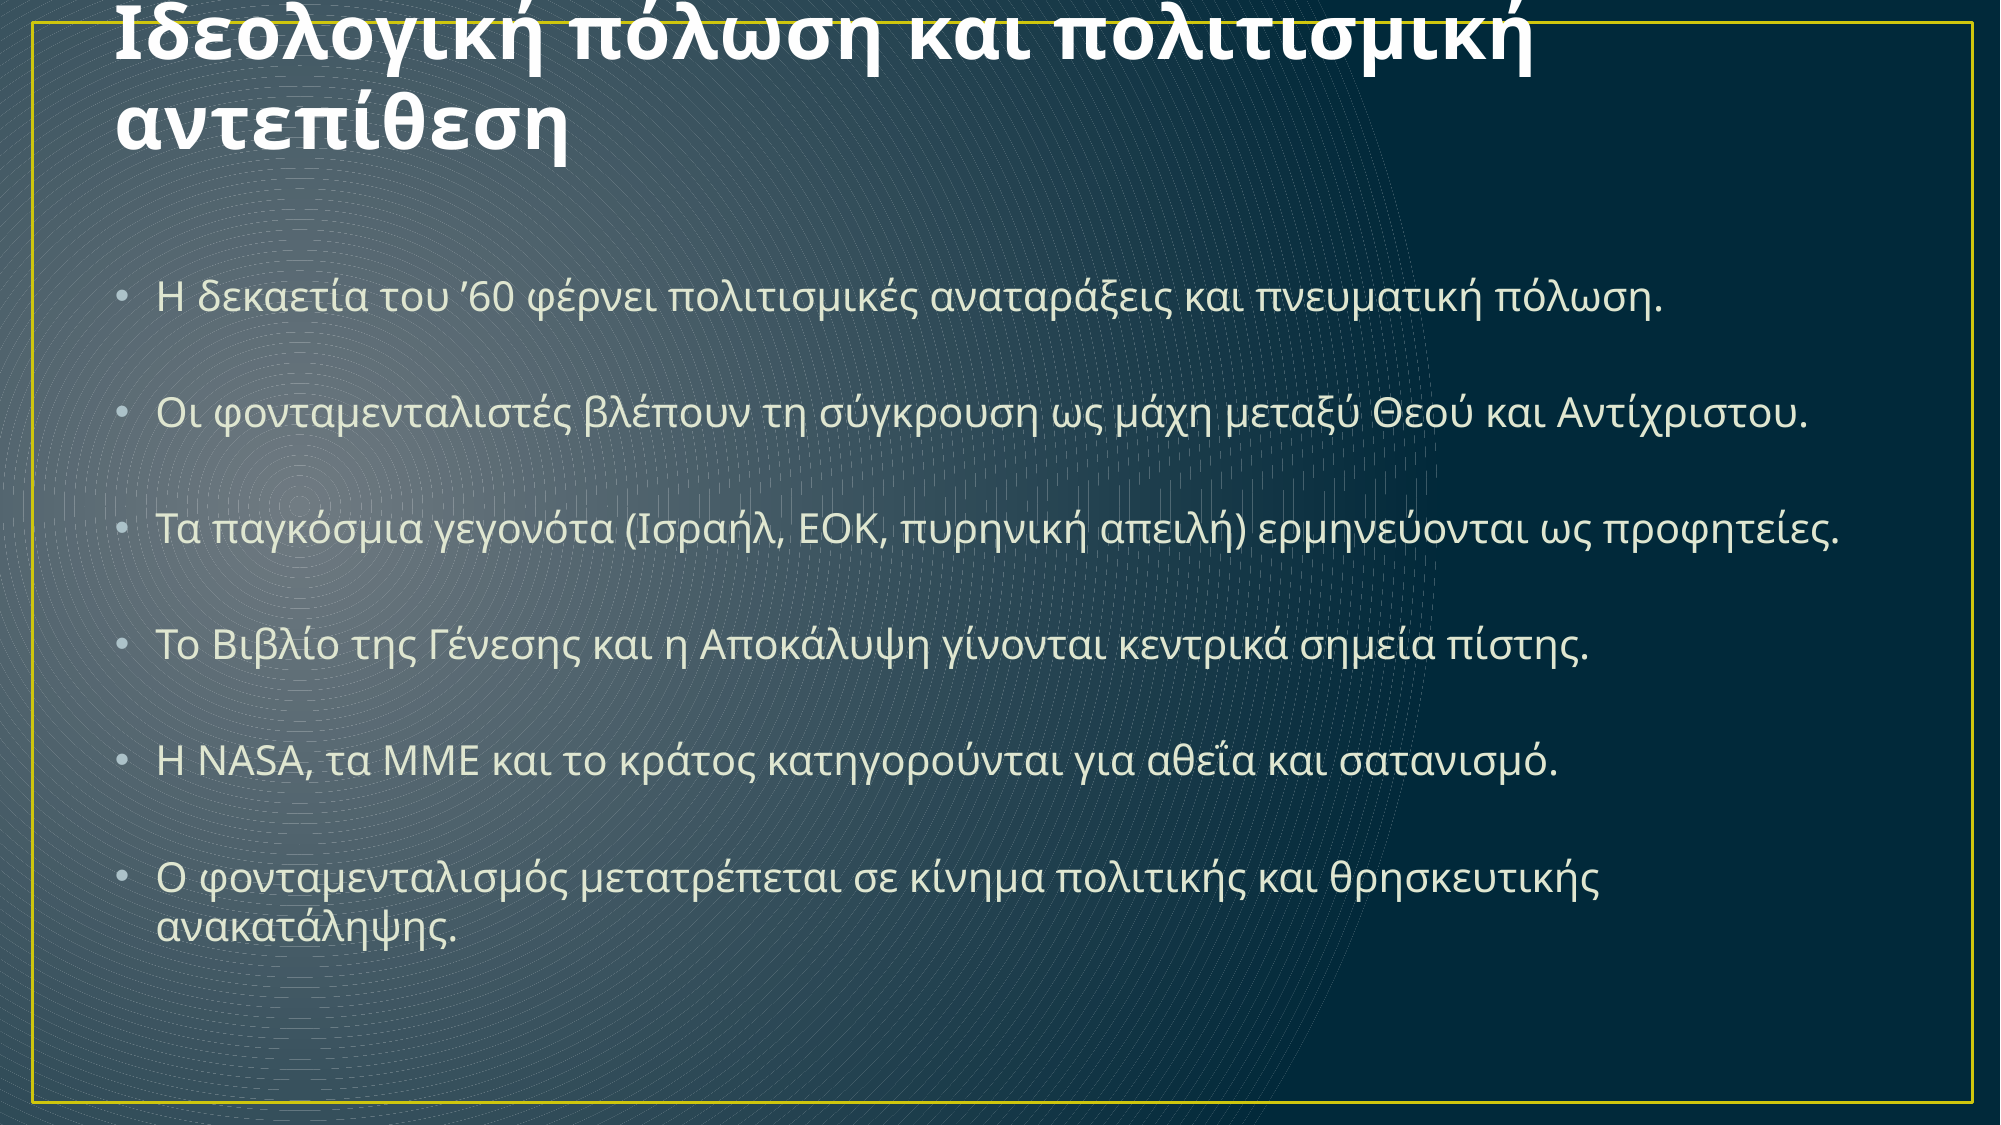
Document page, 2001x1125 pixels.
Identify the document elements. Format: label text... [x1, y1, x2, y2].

list Η δεκαετία του ’60 φέρνει πολιτισμικές αναταράξεις και πνευματική πόλωση. Οι φονταμενταλιστές βλέπουν τη σύγκρουση ως μάχη μεταξύ Θεού και Αντίχριστου. Τα παγκόσμια γεγονότα (Ισραήλ, ΕΟΚ, πυρηνική απειλή) ερμηνεύονται ως προφητείες. Το Βιβλίο της Γένεσης και η Αποκάλυψη γίνονται κεντρικά σημεία πίστης. Η NASA, τα ΜΜΕ και το κράτος κατηγορούνται για αθεΐα και σατανισμό. Ο φονταμενταλισμός μετατρέπεται σε κίνημα πολιτικής και θρησκευτικής ανακατάληψης. [99, 262, 1900, 1005]
title Ιδεολογική πόλωση και πολιτισμική αντεπίθεση [99, 45, 1900, 173]
